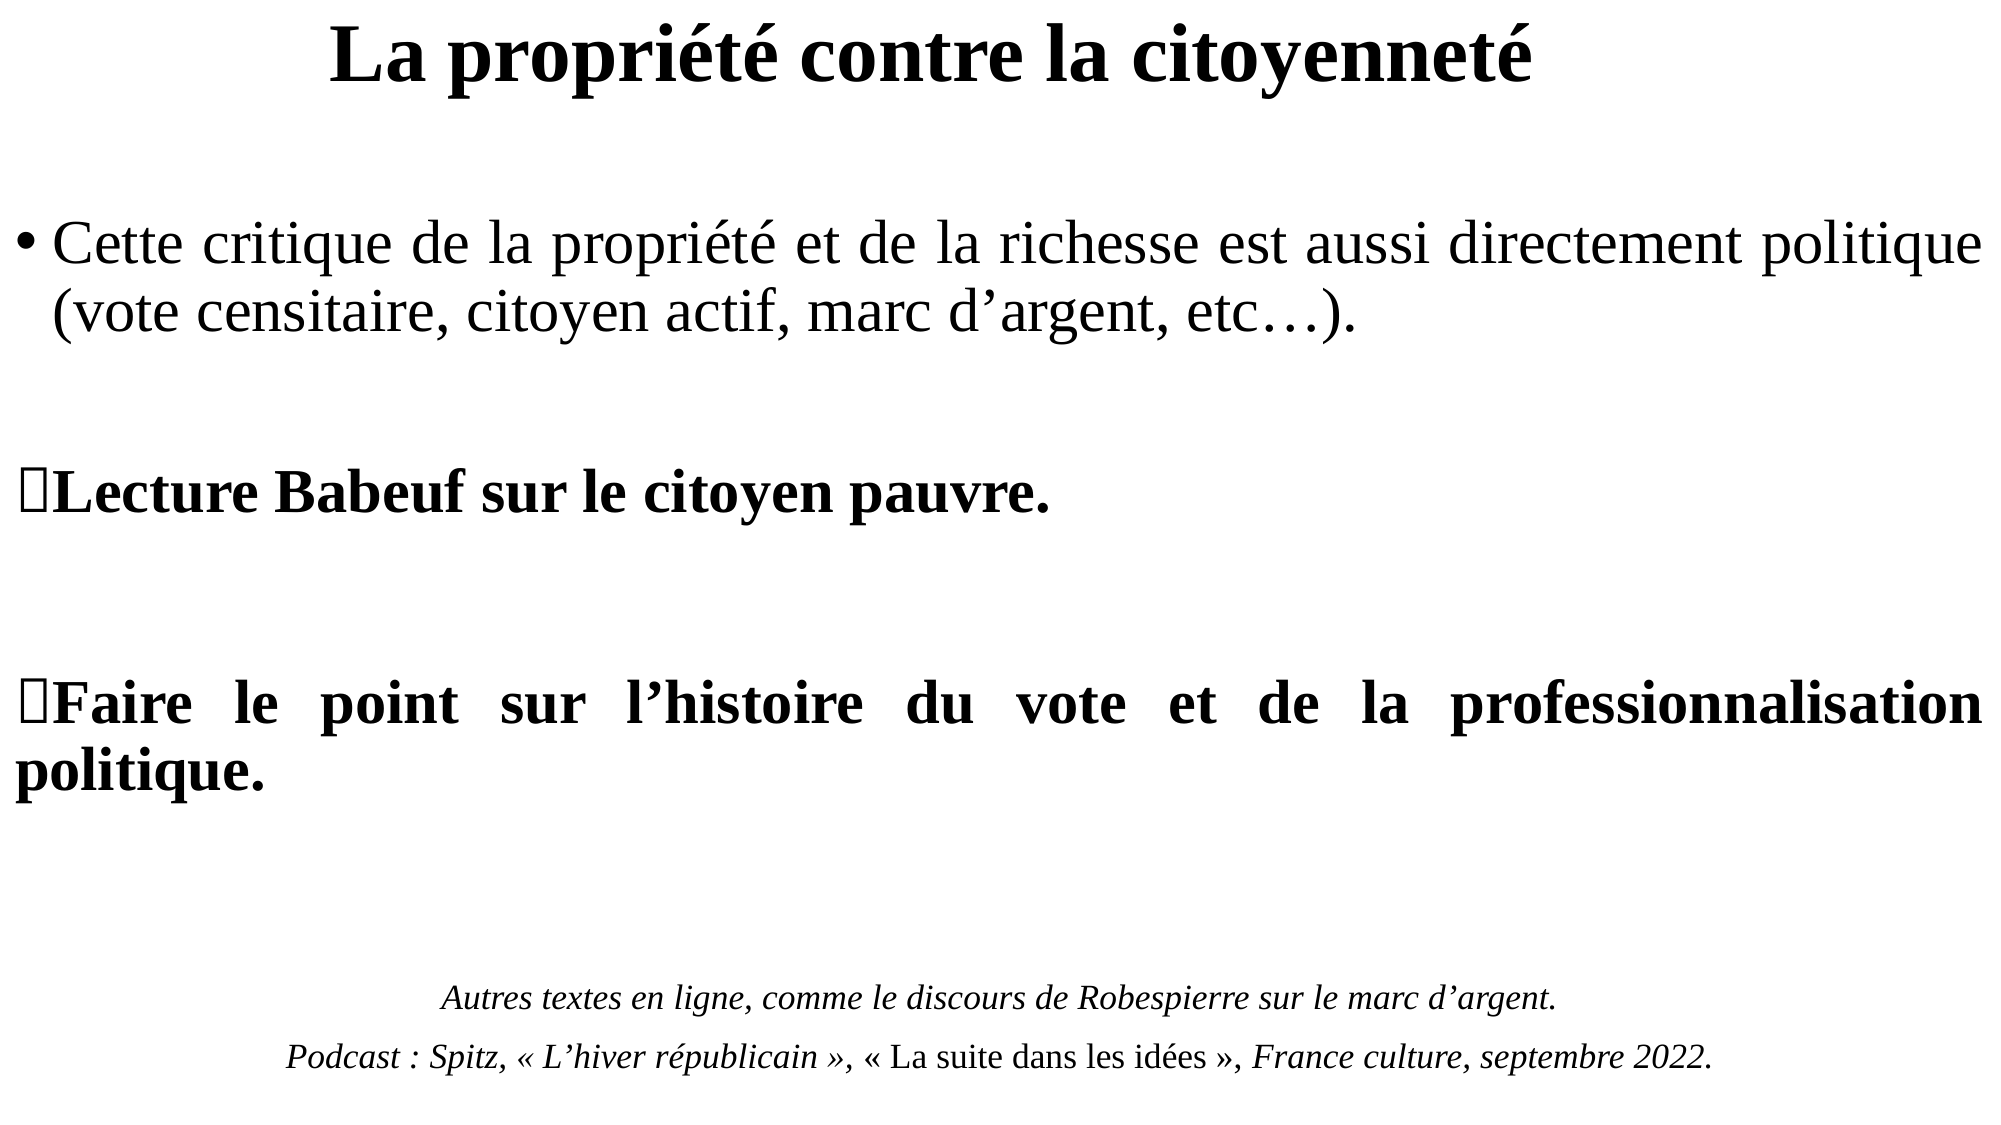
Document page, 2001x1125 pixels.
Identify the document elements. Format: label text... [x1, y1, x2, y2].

title La propriété contre la citoyenneté [314, 0, 1665, 110]
list Cette critique de la propriété et de la richesse est aussi directement politique (vote censitaire, citoyen actif, marc d’argent, etc…). Lecture Babeuf sur le citoyen pauvre. Faire le point sur l’histoire du vote et de la professionnalisation politique. Autres textes en ligne, comme le discours de Robespierre sur le marc d’argent. Podcast : Spitz, « L’hiver républicain », « La suite dans les idées », France culture, septembre 2022. [0, 202, 2000, 1125]
